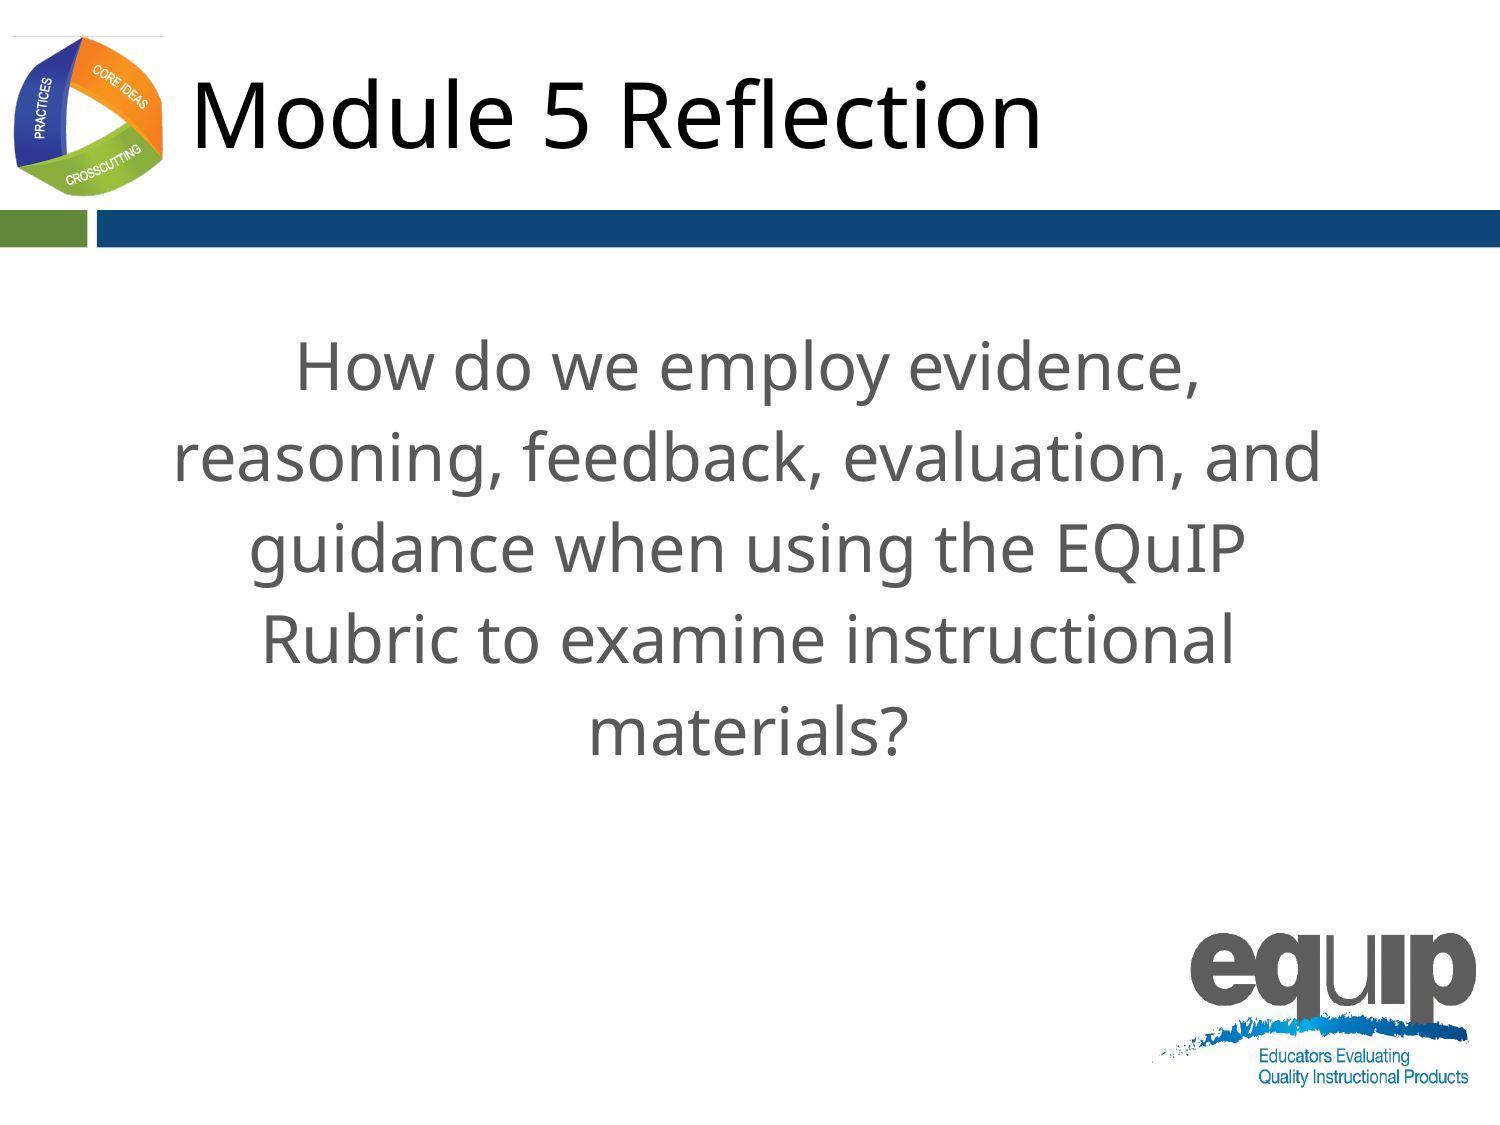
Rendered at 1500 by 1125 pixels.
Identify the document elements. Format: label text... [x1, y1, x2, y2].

picture [1149, 924, 1479, 1096]
title Module 5 Reflection [174, 37, 1438, 200]
picture [11, 36, 164, 197]
text_box How do we employ evidence, reasoning, feedback, evaluation, and guidance when using the EQuIP Rubric to examine instructional materials? [129, 204, 1369, 971]
